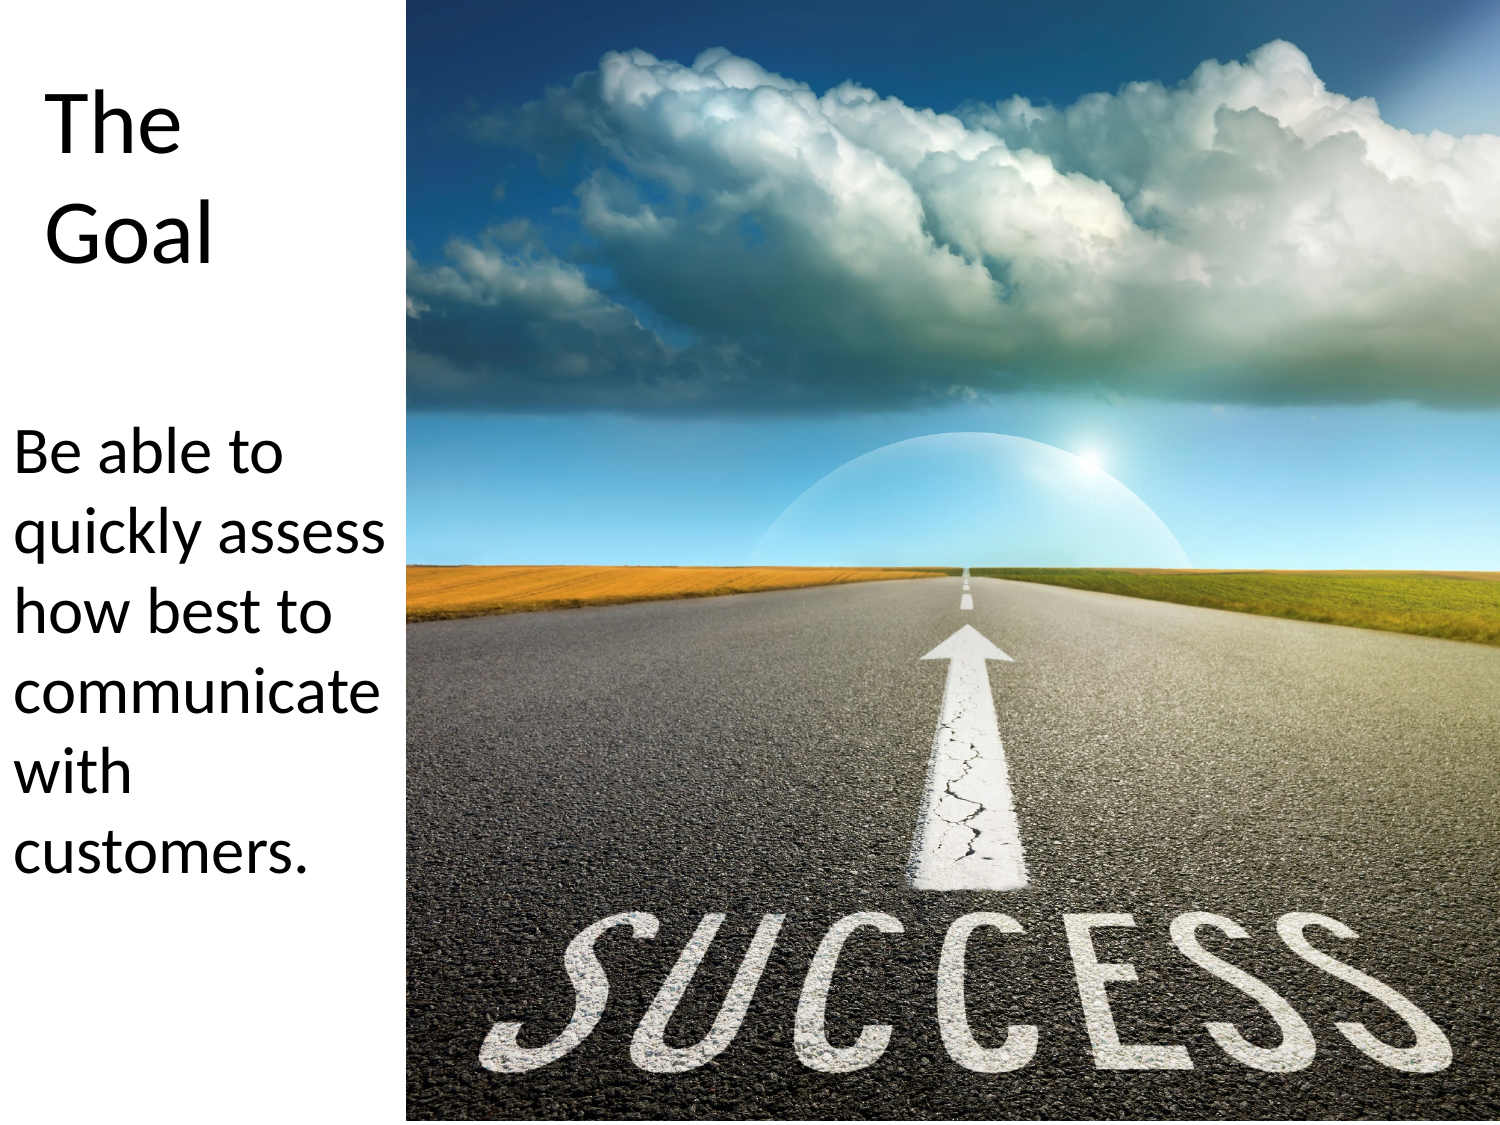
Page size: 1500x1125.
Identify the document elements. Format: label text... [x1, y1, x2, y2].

title The Goal [29, 30, 315, 290]
picture [405, 0, 1500, 1122]
list Be able to quickly assess how best to communicate with customers. [0, 290, 400, 1034]
